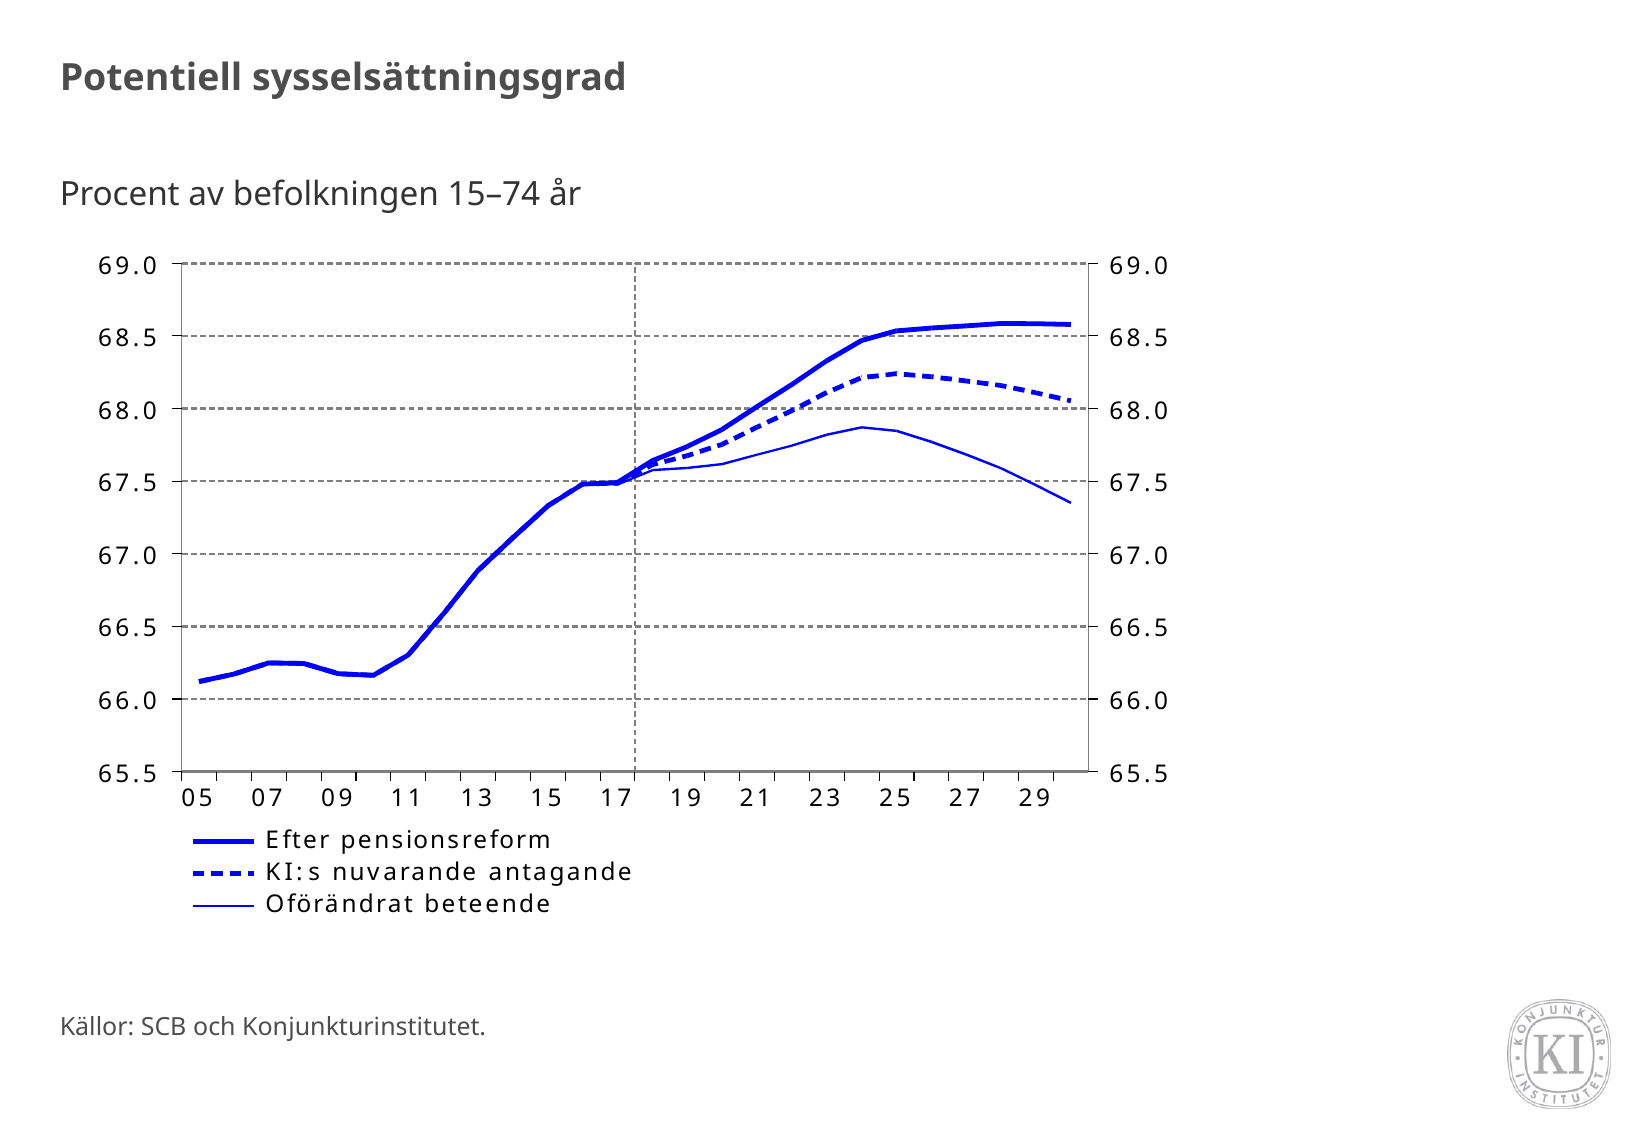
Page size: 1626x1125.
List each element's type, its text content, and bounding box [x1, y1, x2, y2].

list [59, 228, 1207, 946]
list Procent av befolkningen 15–74 år [44, 125, 1545, 220]
picture [1507, 999, 1611, 1109]
title Potentiell sysselsättningsgrad [44, 45, 1545, 114]
subtitle Källor: SCB och Konjunkturinstitutet. [44, 1003, 1474, 1106]
